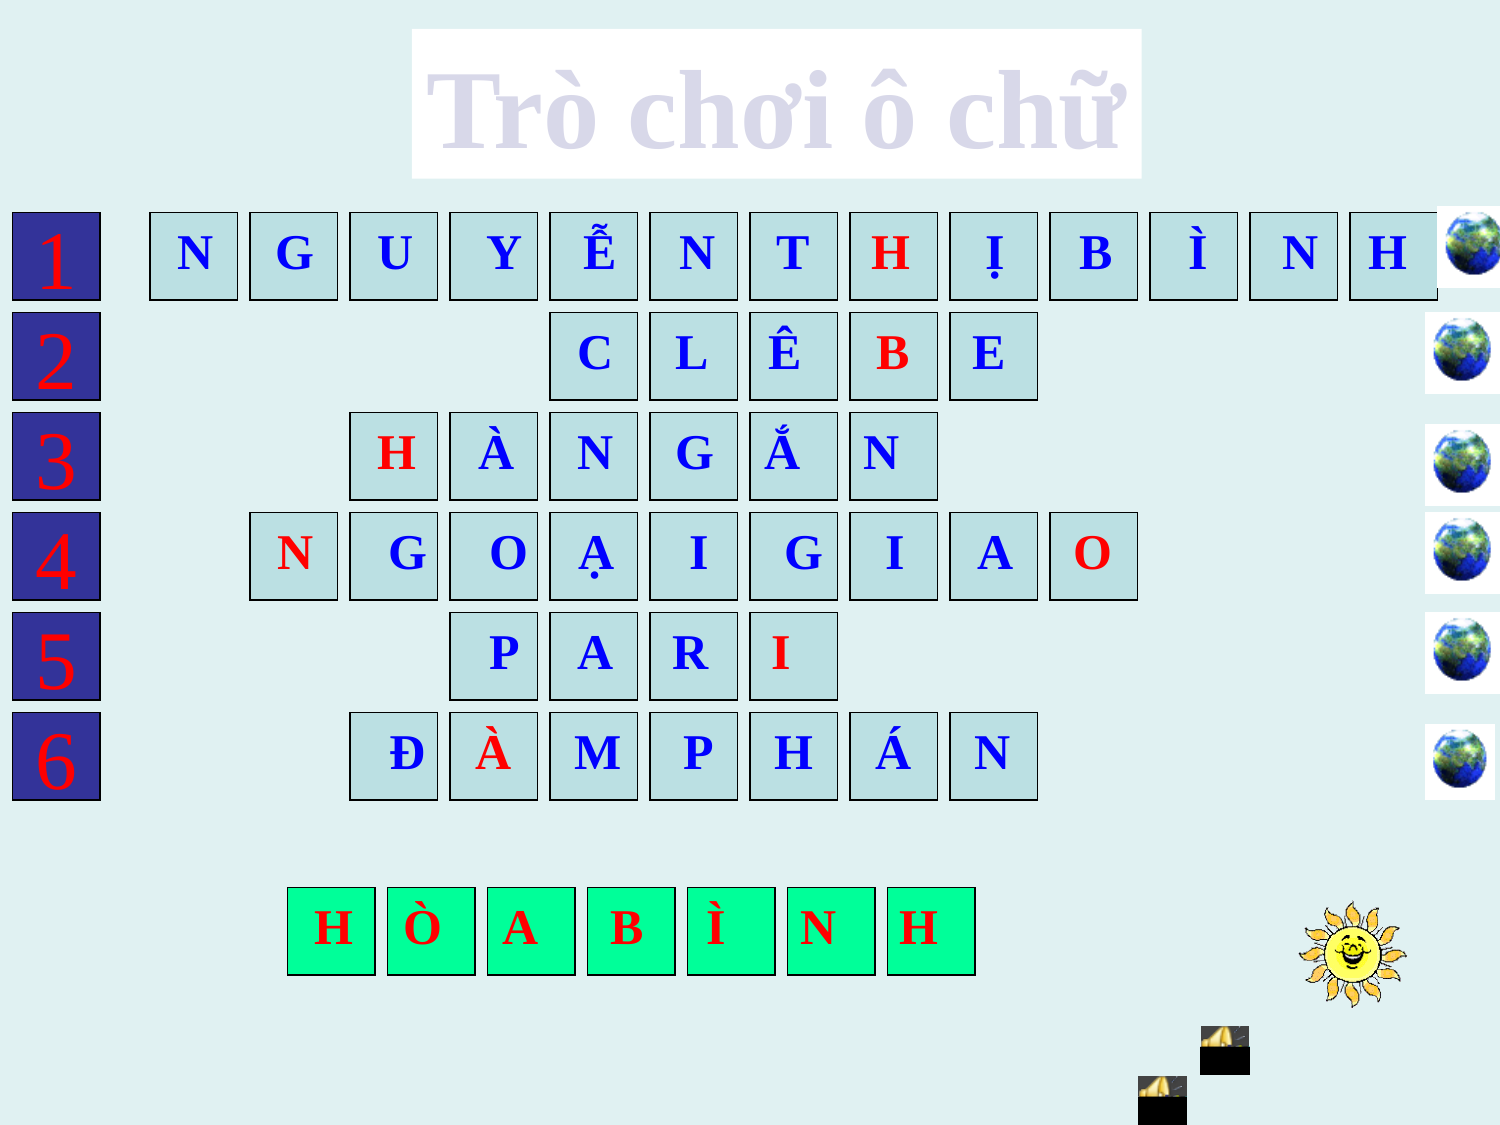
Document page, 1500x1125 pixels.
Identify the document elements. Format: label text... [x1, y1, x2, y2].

text_box [587, 963, 675, 975]
text_box [449, 788, 538, 800]
text_box P A R I [437, 612, 863, 688]
text_box [649, 288, 738, 300]
text_box [649, 488, 738, 500]
text_box C L Ê B E [549, 312, 1063, 388]
text_box [1149, 288, 1238, 300]
text_box [349, 788, 438, 800]
text_box [749, 788, 838, 800]
picture [1437, 206, 1500, 288]
text_box [387, 963, 475, 975]
text_box [249, 588, 338, 600]
text_box [549, 488, 638, 500]
text_box N G O Ạ I G I A O [225, 512, 1163, 588]
text_box 6 [12, 712, 100, 800]
text_box [887, 963, 975, 975]
text_box [849, 288, 938, 300]
text_box [949, 588, 1038, 600]
text_box Trò chơi ô chữ [411, 28, 1142, 179]
picture [1424, 424, 1500, 507]
text_box H À N G Ắ N [324, 412, 1013, 488]
text_box [649, 688, 738, 700]
text_box [649, 388, 738, 400]
text_box [749, 388, 838, 400]
text_box 5 [12, 612, 100, 700]
text_box [1249, 288, 1338, 300]
text_box 1 [12, 212, 100, 300]
picture [1424, 512, 1500, 594]
text_box [949, 388, 1038, 400]
text_box [549, 688, 638, 700]
text_box [749, 588, 838, 600]
text_box [349, 588, 438, 600]
text_box [287, 963, 375, 975]
text_box [349, 288, 438, 300]
text_box [487, 963, 575, 975]
text_box [1049, 288, 1138, 300]
text_box [549, 588, 638, 600]
text_box [849, 788, 938, 800]
text_box [949, 788, 1038, 800]
text_box [849, 388, 938, 400]
text_box [349, 488, 438, 500]
picture [1287, 899, 1418, 1013]
text_box [649, 588, 738, 600]
text_box [787, 963, 875, 975]
text_box N G U Y Ễ N T H Ị B Ì N H [137, 212, 1432, 288]
text_box [449, 288, 538, 300]
text_box [649, 788, 738, 800]
text_box [849, 588, 938, 600]
picture [1137, 1074, 1188, 1125]
picture [1424, 612, 1500, 694]
text_box [687, 963, 775, 975]
picture [1424, 312, 1500, 394]
text_box [949, 288, 1038, 300]
text_box [849, 488, 938, 500]
text_box [249, 288, 338, 300]
text_box [749, 488, 838, 500]
text_box [449, 488, 538, 500]
text_box [449, 588, 538, 600]
text_box [549, 788, 638, 800]
text_box 3 [12, 412, 100, 500]
text_box 4 [12, 512, 100, 600]
text_box [1349, 288, 1438, 300]
picture [1424, 724, 1495, 801]
text_box Đ À M P H Á N [324, 712, 1150, 788]
text_box 2 [12, 312, 100, 400]
text_box [549, 288, 638, 300]
text_box [1049, 588, 1138, 600]
text_box [749, 688, 838, 700]
picture [1199, 1024, 1251, 1076]
text_box [549, 388, 638, 400]
text_box [149, 288, 238, 300]
text_box H Ò A B Ì N H [275, 887, 988, 963]
text_box [749, 288, 838, 300]
text_box [449, 688, 538, 700]
